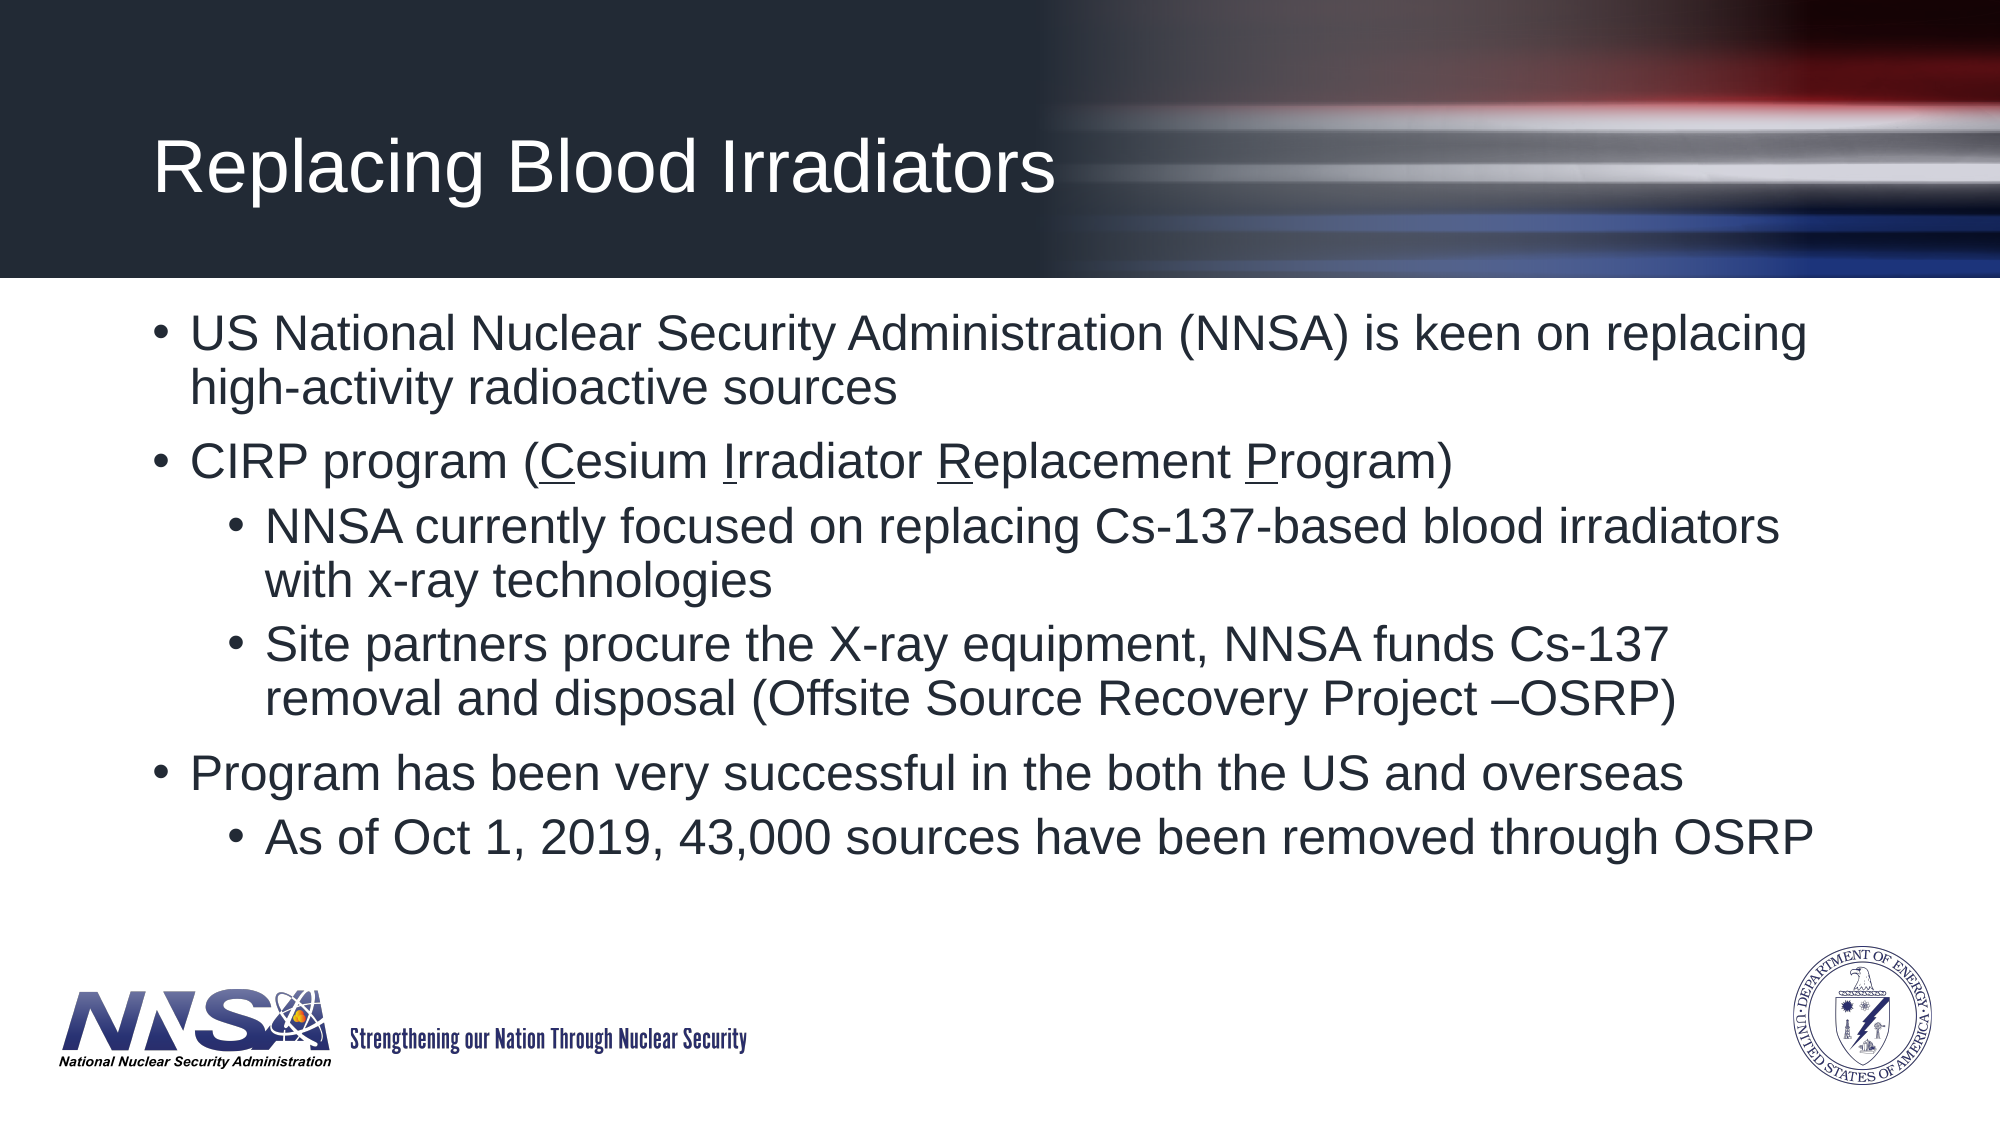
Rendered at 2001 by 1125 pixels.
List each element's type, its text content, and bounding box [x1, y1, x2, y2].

title Replacing Blood Irradiators [137, 59, 1863, 278]
picture [59, 989, 331, 1069]
list US National Nuclear Security Administration (NNSA) is keen on replacing high-activity radioactive sources CIRP program (Cesium Irradiator Replacement Program) NNSA currently focused on replacing Cs-137-based blood irradiators with x-ray technologies Site partners procure the X-ray equipment, NNSA funds Cs-137 removal and disposal (Offsite Source Recovery Project –OSRP) Program has been very successful in the both the US and overseas As of Oct 1, 2019, 43,000 sources have been removed through OSRP [137, 299, 1863, 1014]
